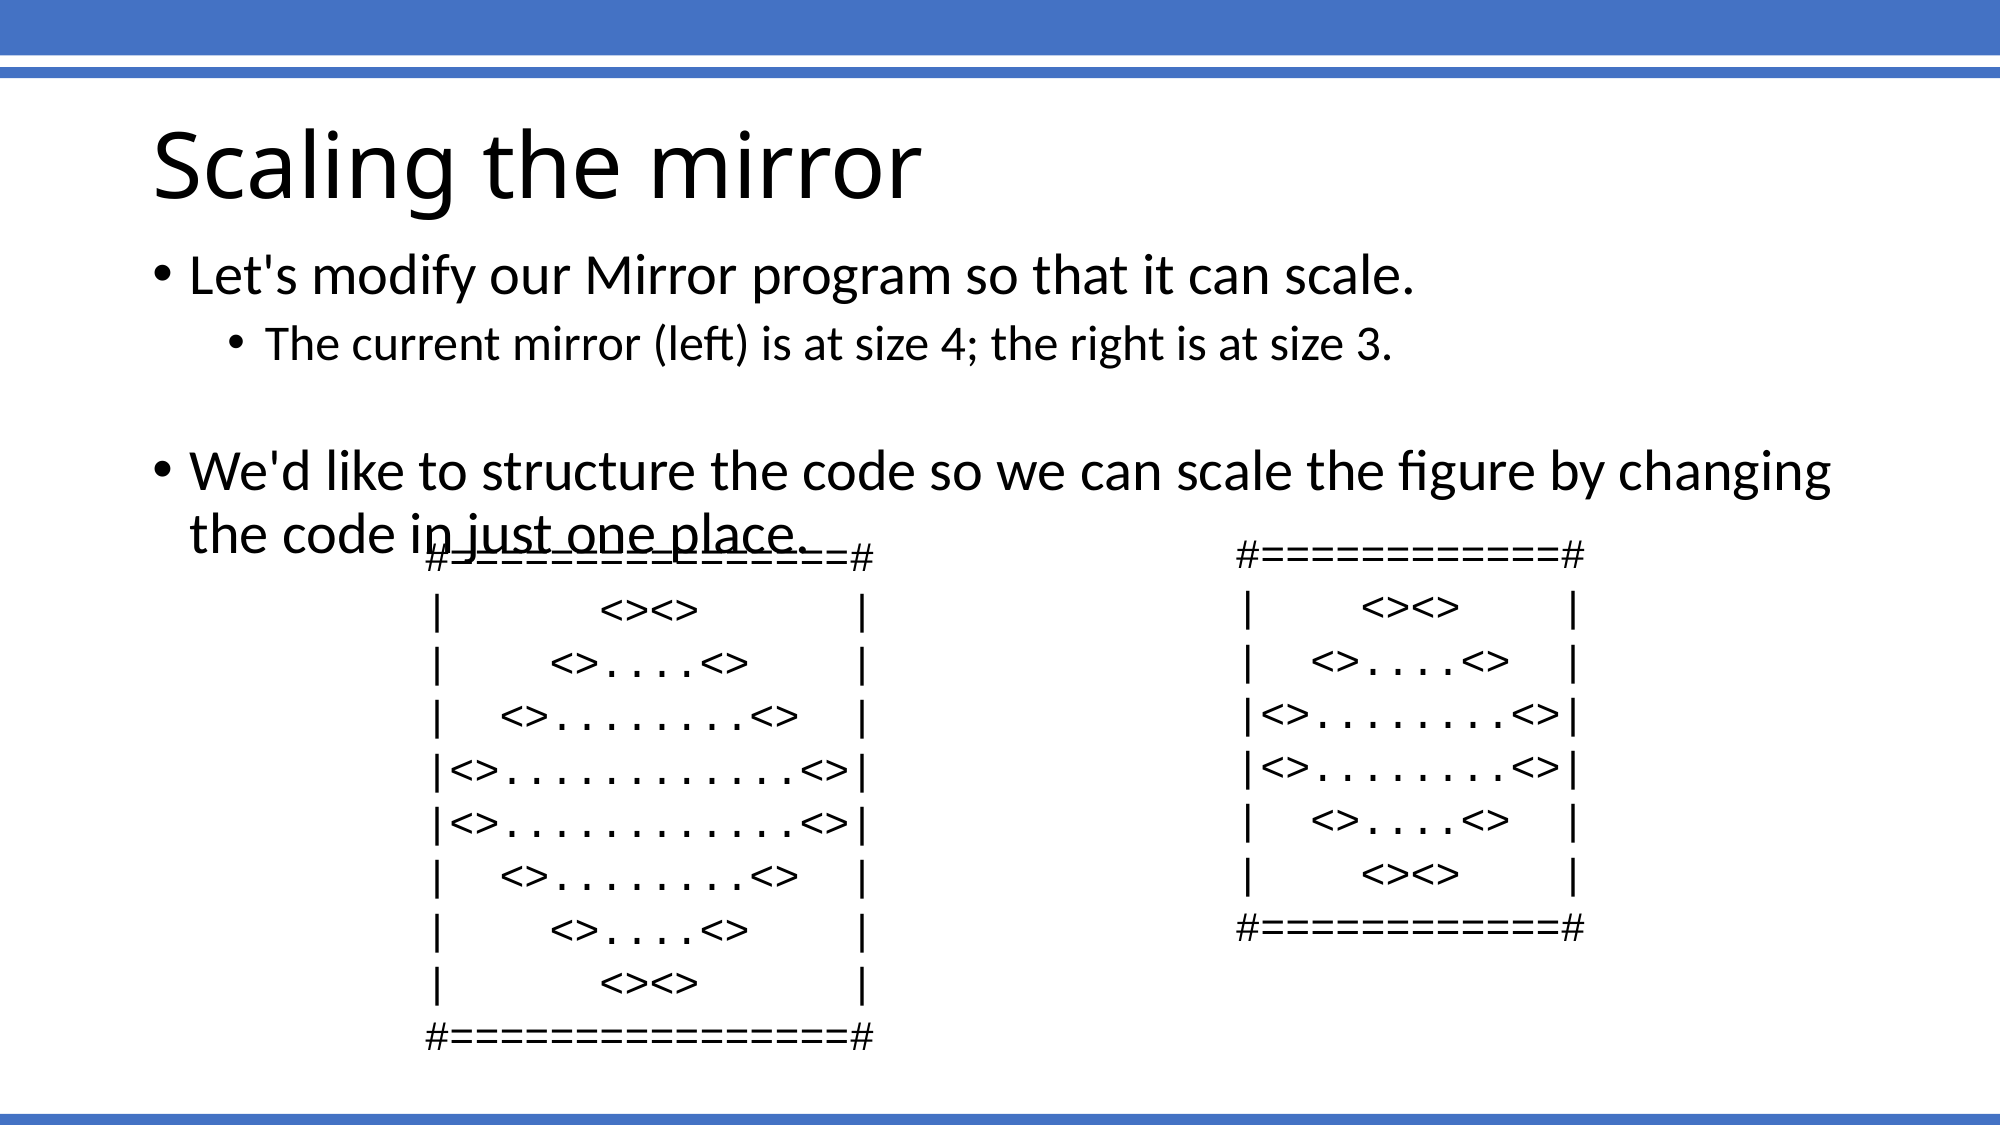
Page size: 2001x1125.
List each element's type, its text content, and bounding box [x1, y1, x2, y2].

title Scaling the mirror [137, 59, 1863, 236]
list Let's modify our Mirror program so that it can scale. The current mirror (left) is at size 4; the right is at size 3. We'd like to structure the code so we can scale the figure by changing the code in just one place. [137, 236, 1863, 951]
text_box #================# | <><> | | <>....<> | | <>........<> | |<>............<>| |<>............<>| | <>........<> | | <>....<> | | <><> | #================# [391, 527, 890, 1068]
text_box #============# | <><> | | <>....<> | |<>........<>| |<>........<>| | <>....<> | | <><> | #============# [1201, 525, 1625, 958]
